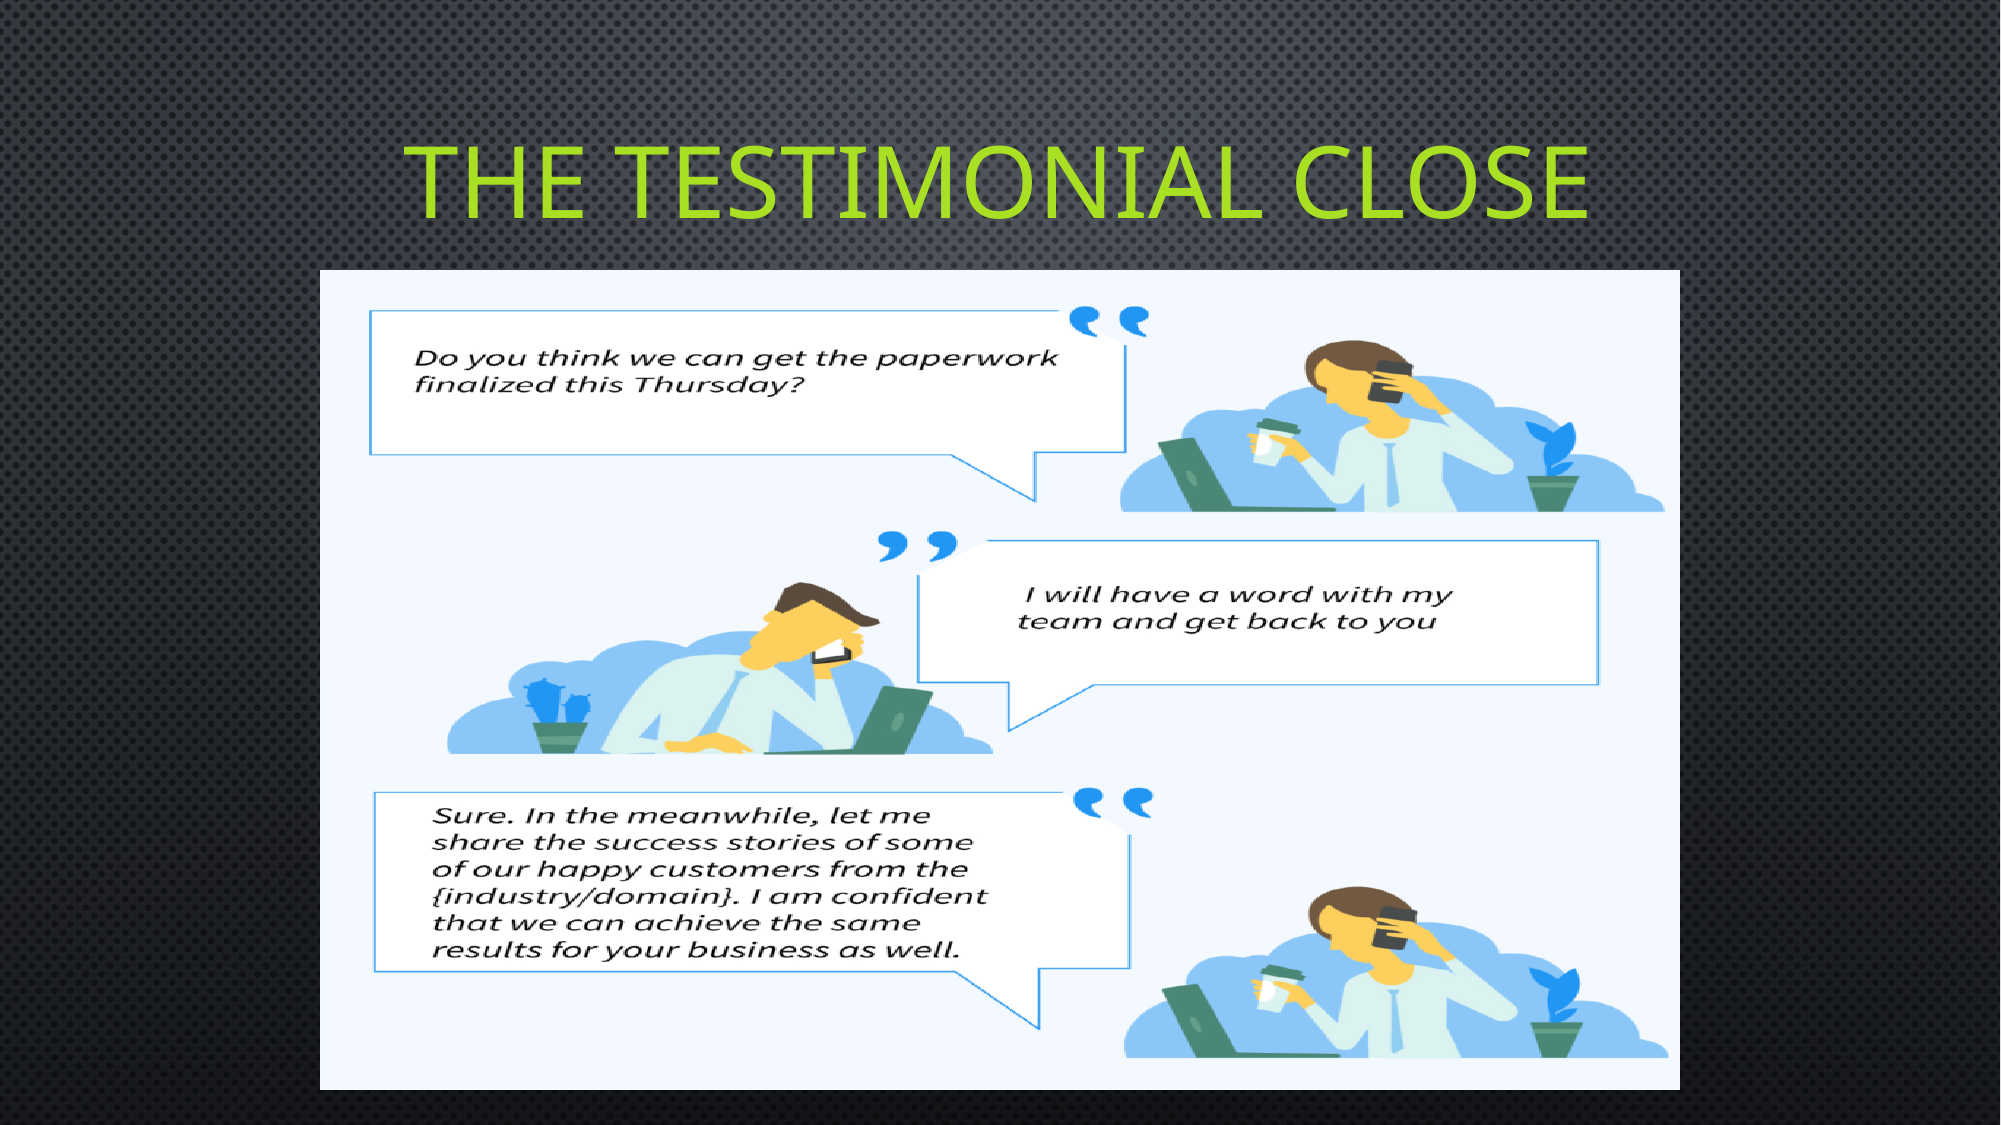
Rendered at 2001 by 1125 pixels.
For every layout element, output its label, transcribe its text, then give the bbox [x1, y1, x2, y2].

picture [320, 270, 1680, 1090]
title The testimonial close [287, 99, 1711, 246]
